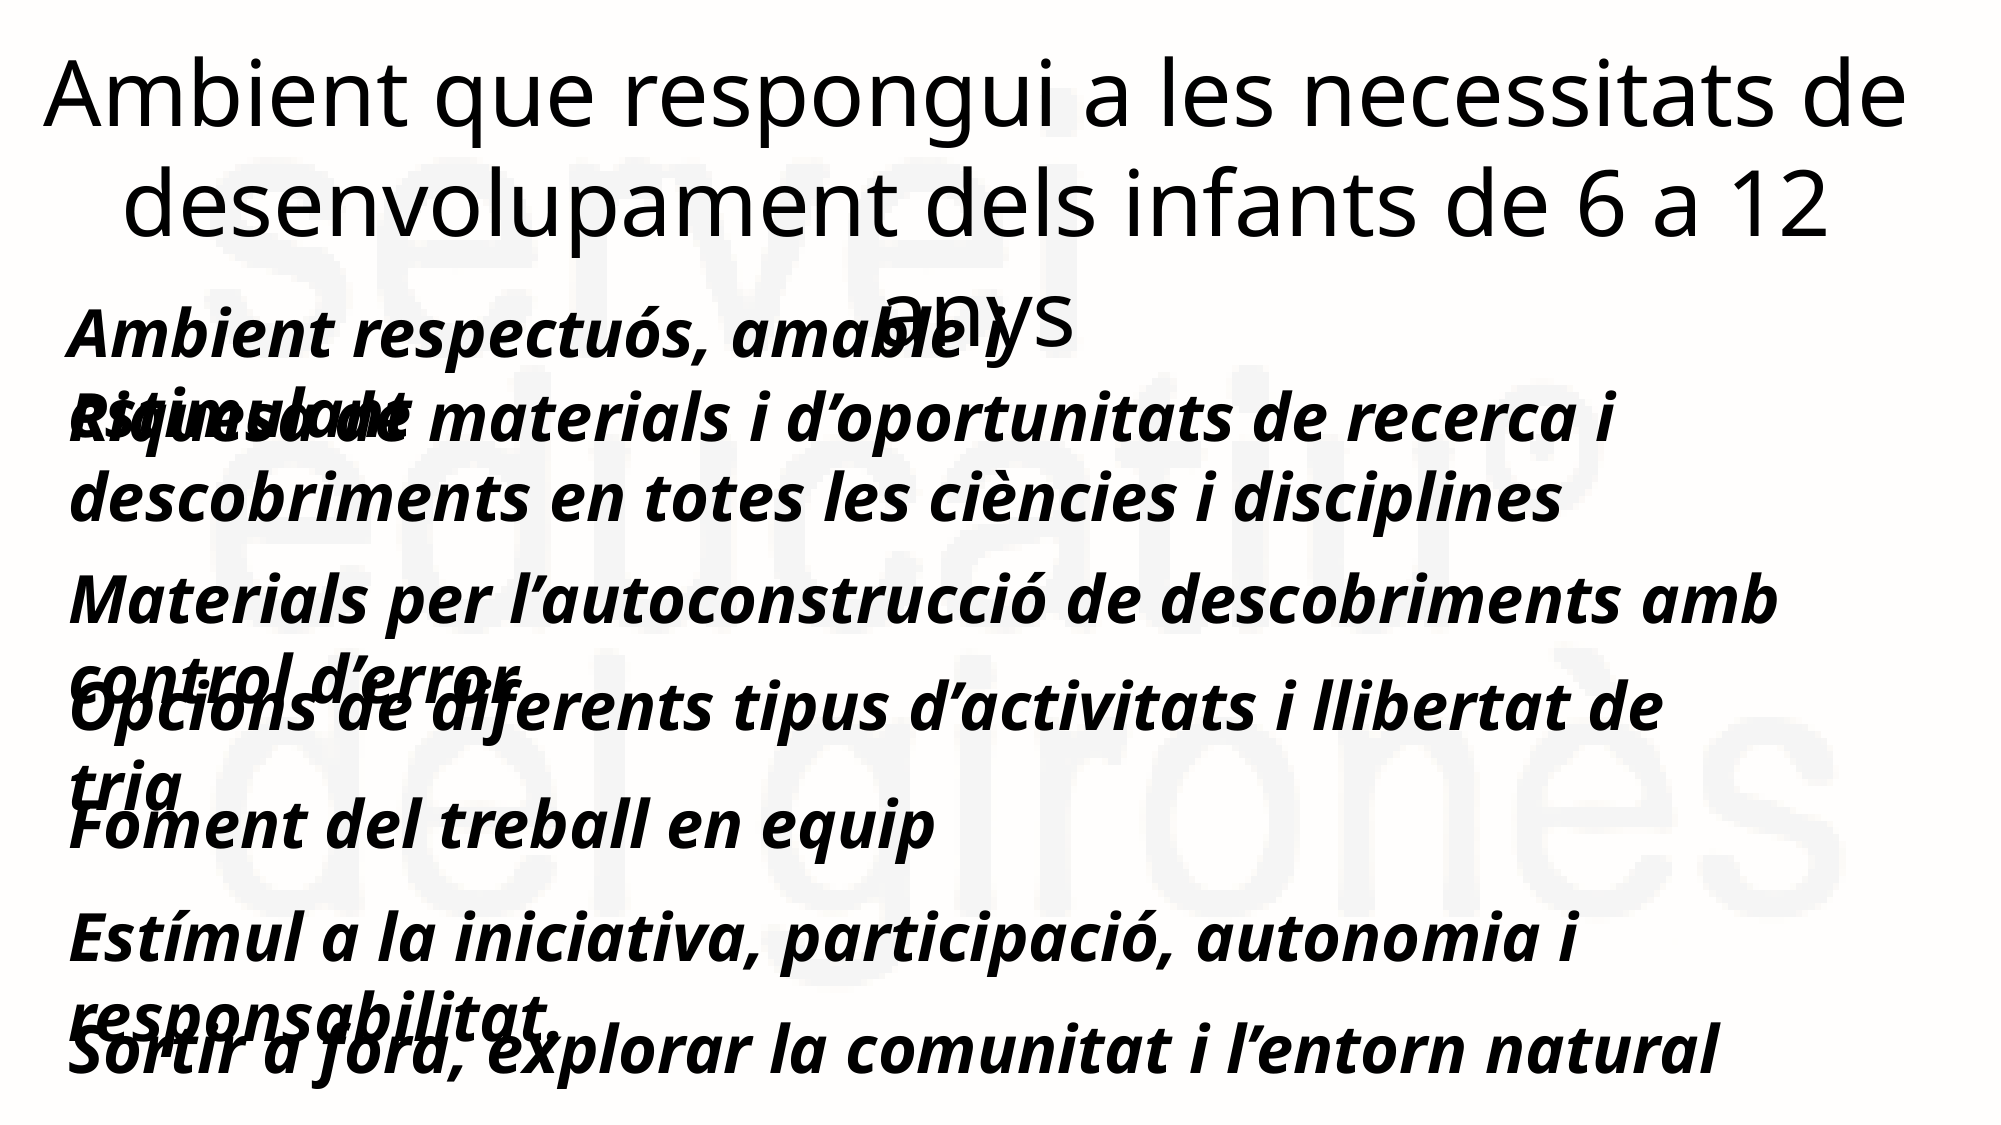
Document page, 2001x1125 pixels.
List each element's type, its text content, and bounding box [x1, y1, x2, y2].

text_box Materials per l’autoconstrucció de descobriments amb control d’error [53, 549, 1975, 724]
text_box Riquesa de materials i d’oportunitats de recerca i descobriments en totes les ciències i disciplines [53, 367, 1901, 543]
text_box Foment del treball en equip [53, 774, 1748, 869]
text_box Sortir a fora, explorar la comunitat i l’entorn natural [53, 999, 1782, 1094]
text_box Opcions de diferents tipus d’activitats i llibertat de tria [53, 724, 1748, 774]
text_box Ambient respectuós, amable i estimulant [53, 283, 1178, 459]
text_box Ambient que respongui a les necessitats de desenvolupament dels infants de 6 a 12 anys [0, 27, 1955, 373]
text_box Estímul a la iniciativa, participació, autonomia i responsabilitat. [53, 887, 1901, 1062]
